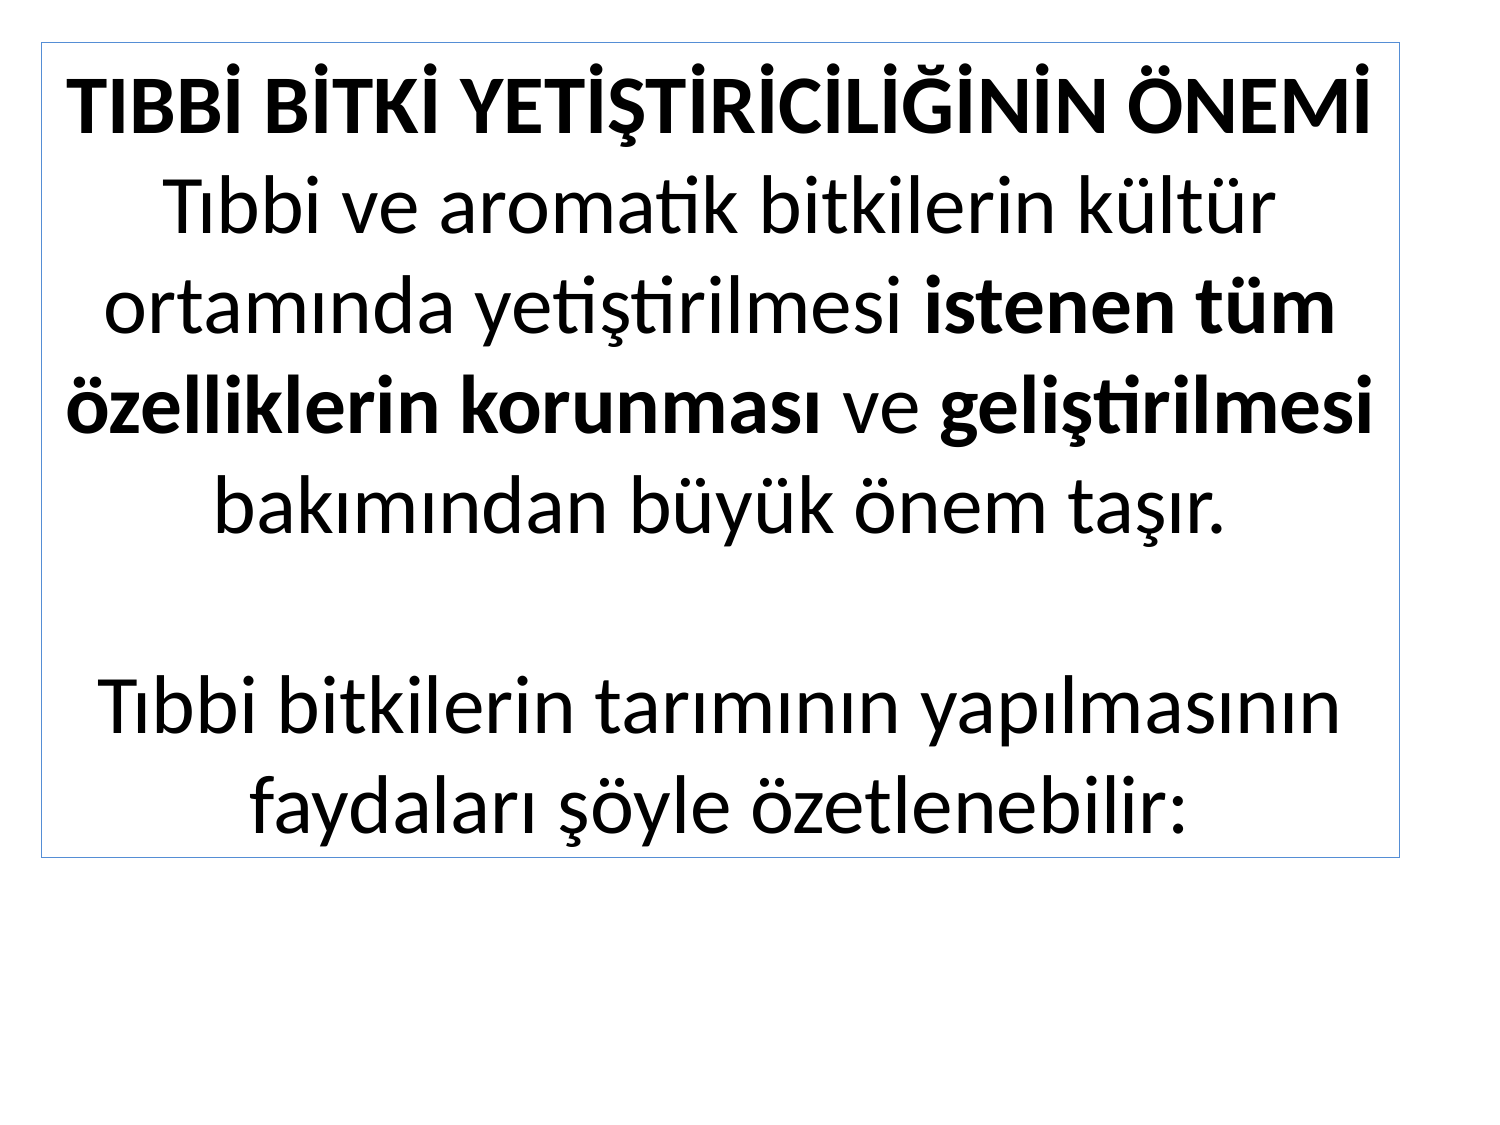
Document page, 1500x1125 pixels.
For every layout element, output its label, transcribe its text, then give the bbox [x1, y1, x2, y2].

text_box TIBBİ BİTKİ YETİŞTİRİCİLİĞİNİN ÖNEMİ Tıbbi ve aromatik bitkilerin kültür ortamında yetiştirilmesi istenen tüm özelliklerin korunması ve geliştirilmesi bakımından büyük önem taşır. Tıbbi bitkilerin tarımının yapılmasının faydaları şöyle özetlenebilir: [41, 42, 1400, 858]
